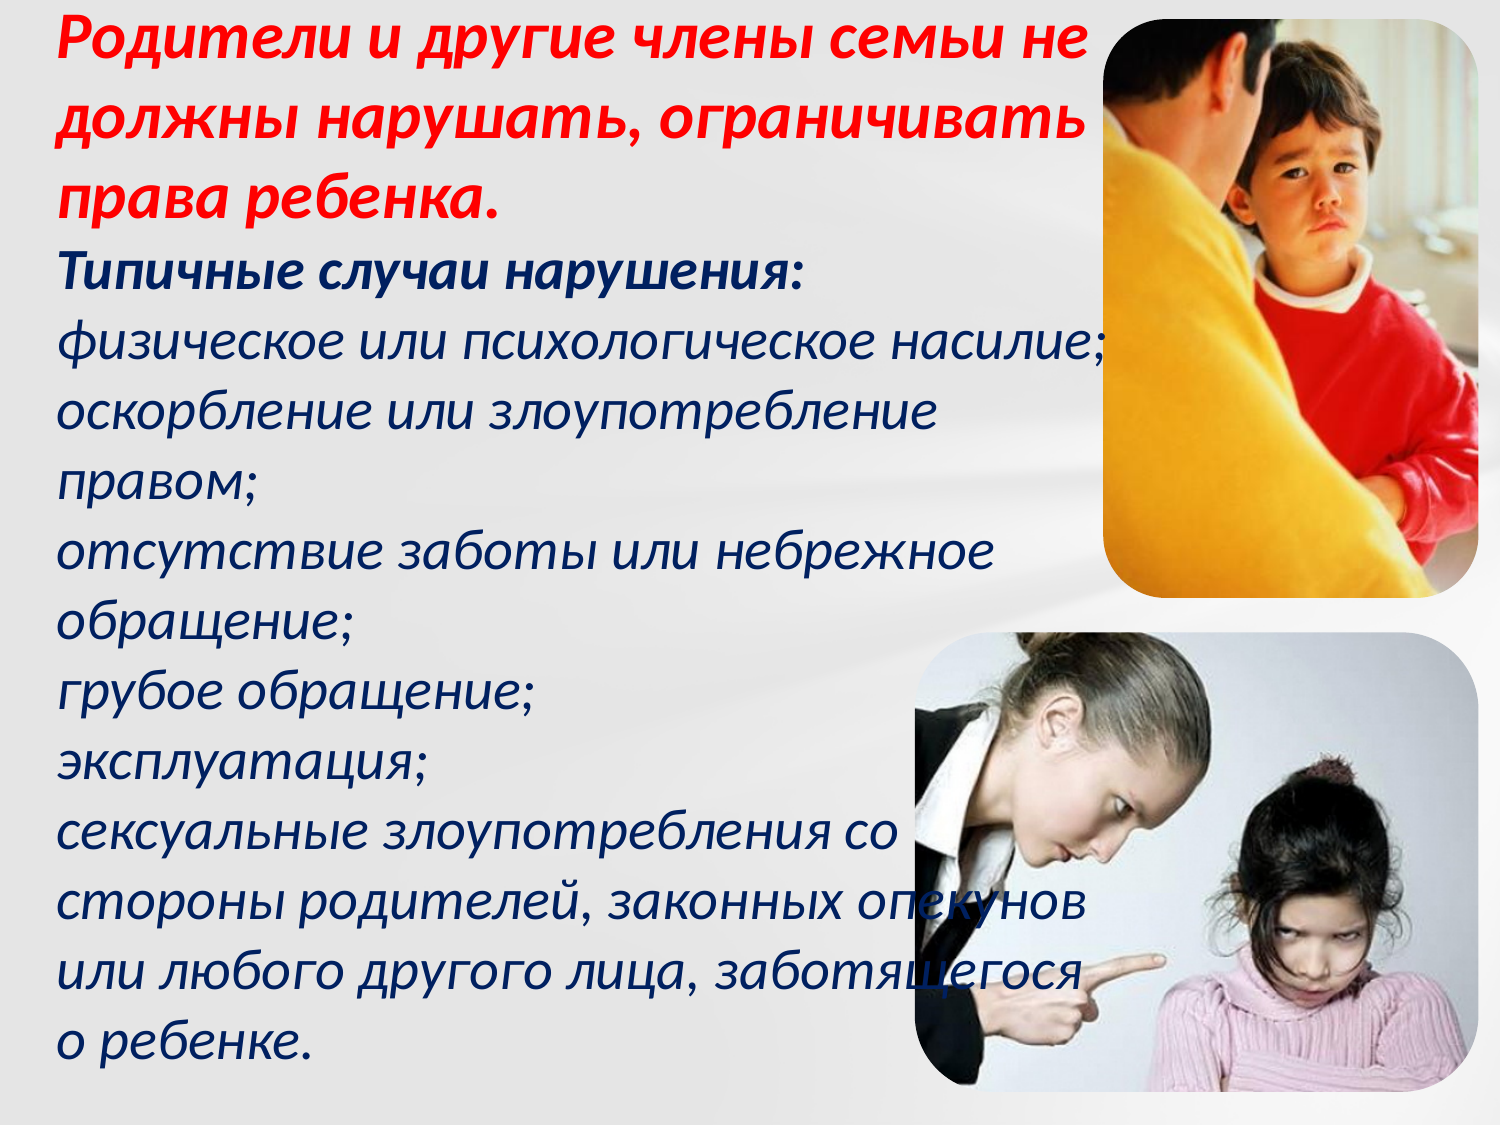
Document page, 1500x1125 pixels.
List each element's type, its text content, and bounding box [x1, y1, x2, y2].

title Родители и другие члены семьи не должны нарушать, ограничивать права ребенка. Типичные случаи нарушения: физическое или психологическое насилие; оскорбление или злоупотребление правом; отсутствие заботы или небрежное обращение; грубое обращение; эксплуатация; сексуальные злоупотребления со стороны родителей, законных опекунов или любого другого лица, заботящегося о ребенке. [41, 54, 1140, 1125]
picture [1102, 18, 1479, 599]
picture [914, 632, 1479, 1093]
